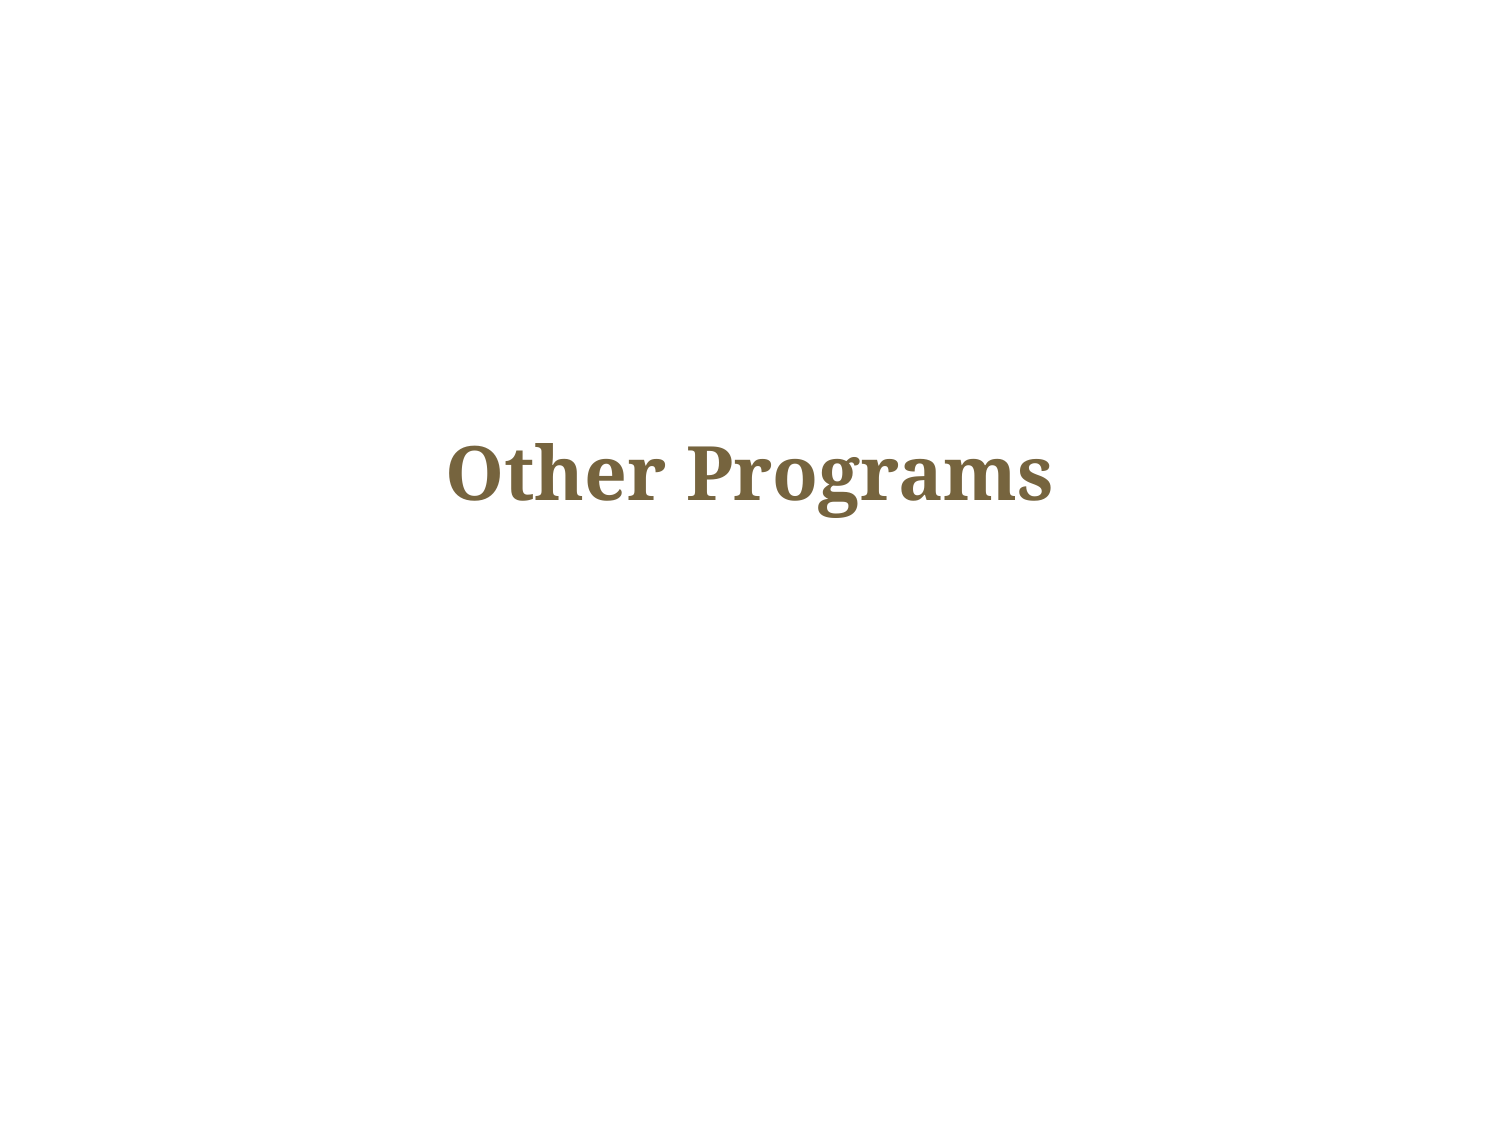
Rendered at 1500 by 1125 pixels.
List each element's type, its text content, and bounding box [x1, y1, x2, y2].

title Other Programs [112, 349, 1388, 591]
